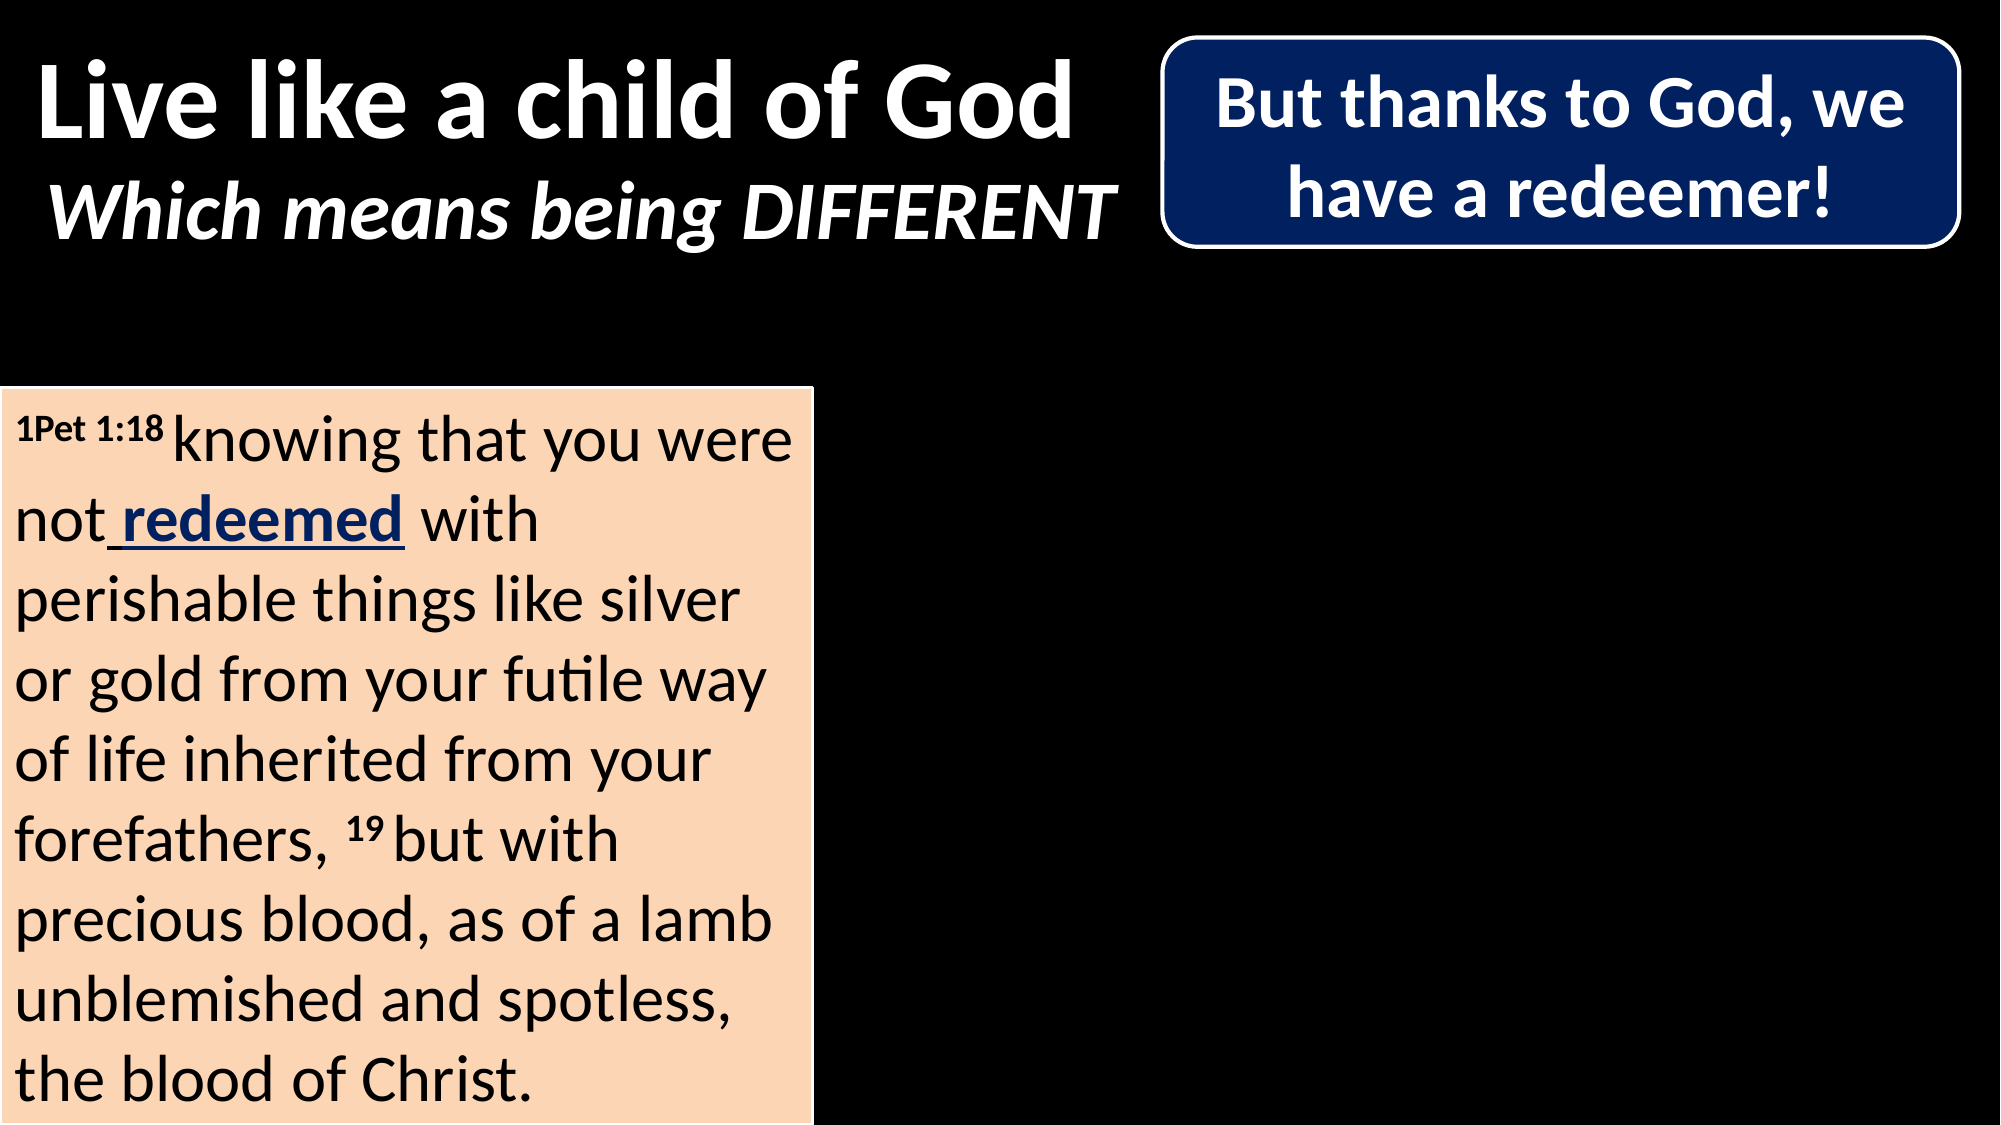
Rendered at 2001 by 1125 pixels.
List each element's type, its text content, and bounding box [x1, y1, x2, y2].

text_box Which means being DIFFERENT [0, 147, 1165, 265]
text_box But thanks to God, we have a redeemer! [1160, 35, 1962, 249]
text_box Live like a child of God [12, 22, 1103, 148]
text_box 1Pet 1:18 knowing that you were not redeemed with perishable things like silver or gold from your futile way of life inherited from your forefathers, 19 but with precious blood, as of a lamb unblemished and spotless, the blood of Christ. [0, 385, 814, 1125]
